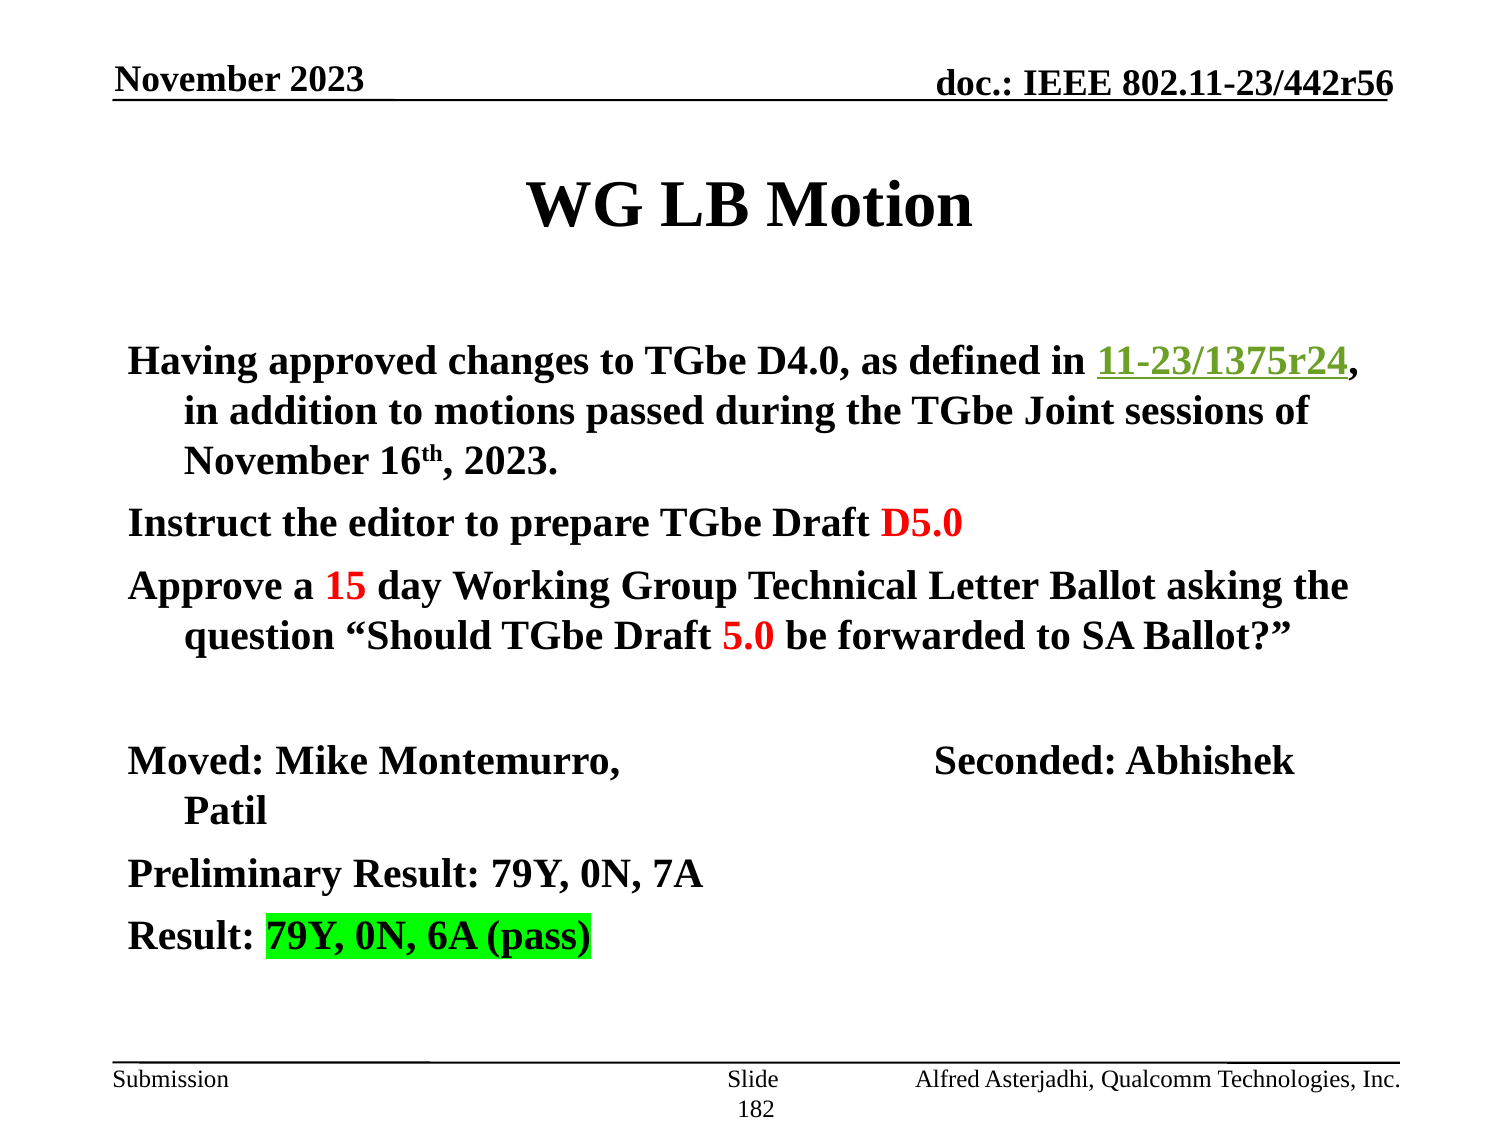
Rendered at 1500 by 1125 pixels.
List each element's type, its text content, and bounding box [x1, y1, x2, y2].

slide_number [114, 54, 423, 100]
list Having approved changes to TGbe D4.0, as defined in 11-23/1375r24, in addition to motions passed during the TGbe Joint sessions of November 16th, 2023. Instruct the editor to prepare TGbe Draft D5.0 Approve a 15 day Working Group Technical Letter Ballot asking the question “Should TGbe Draft 5.0 be forwarded to SA Ballot?” Moved: Mike Montemurro, Seconded: Abhishek Patil Preliminary Result: 79Y, 0N, 7A Result: 79Y, 0N, 6A (pass) [112, 324, 1388, 1063]
slide_number Slide 182 [712, 1061, 800, 1123]
title WG LB Motion [112, 112, 1388, 288]
footer Alfred Asterjadhi, Qualcomm Technologies, Inc. [878, 1061, 1402, 1093]
